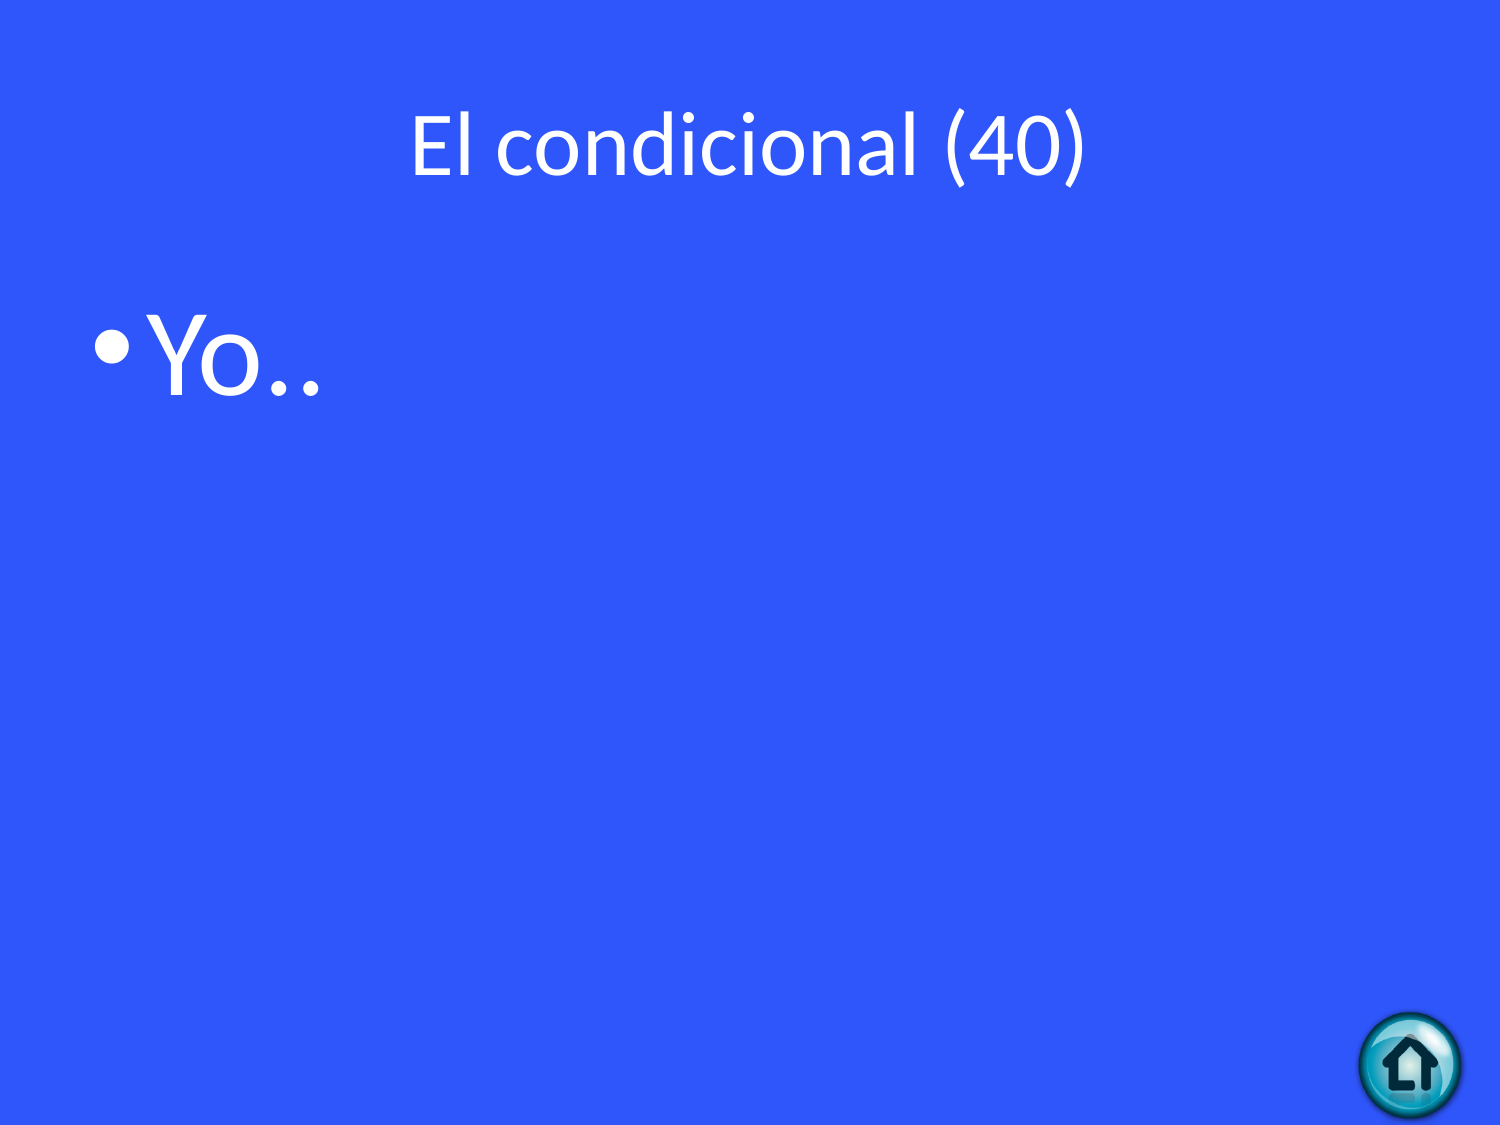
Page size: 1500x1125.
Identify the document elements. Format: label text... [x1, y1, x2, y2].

title El condicional (40) [75, 45, 1425, 233]
list Yo.. [75, 262, 1425, 1005]
picture [1349, 1006, 1469, 1125]
